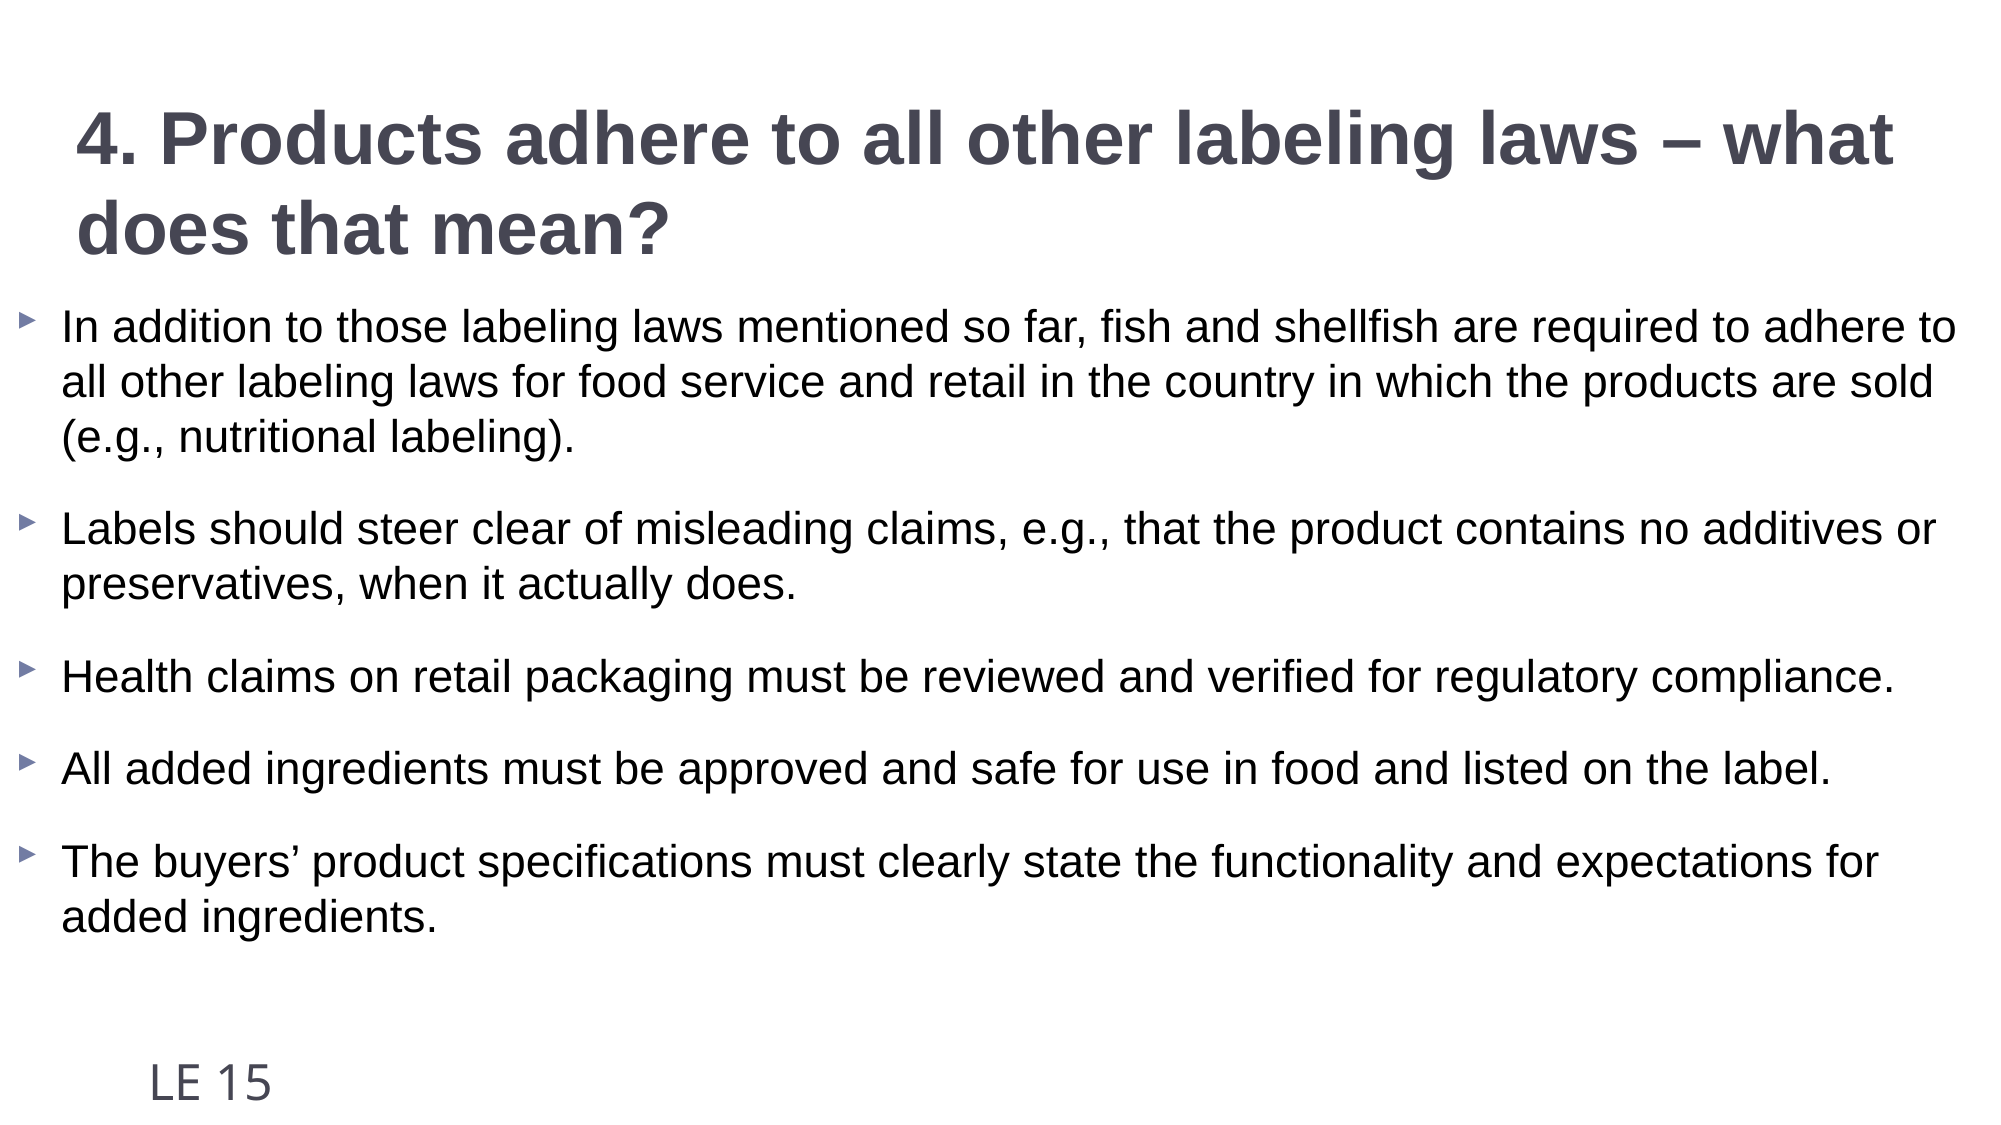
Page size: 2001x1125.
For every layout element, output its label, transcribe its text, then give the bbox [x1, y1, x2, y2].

slide_number LE 15 [133, 1042, 568, 1103]
title 4. Products adhere to all other labeling laws – what does that mean? [61, 59, 1917, 278]
list In addition to those labeling laws mentioned so far, fish and shellfish are required to adhere to all other labeling laws for food service and retail in the country in which the products are sold (e.g., nutritional labeling). Labels should steer clear of misleading claims, e.g., that the product contains no additives or preservatives, when it actually does. Health claims on retail packaging must be reviewed and verified for regulatory compliance. All added ingredients must be approved and safe for use in food and listed on the label. The buyers’ product specifications must clearly state the functionality and expectations for added ingredients. [1, 288, 2000, 1028]
